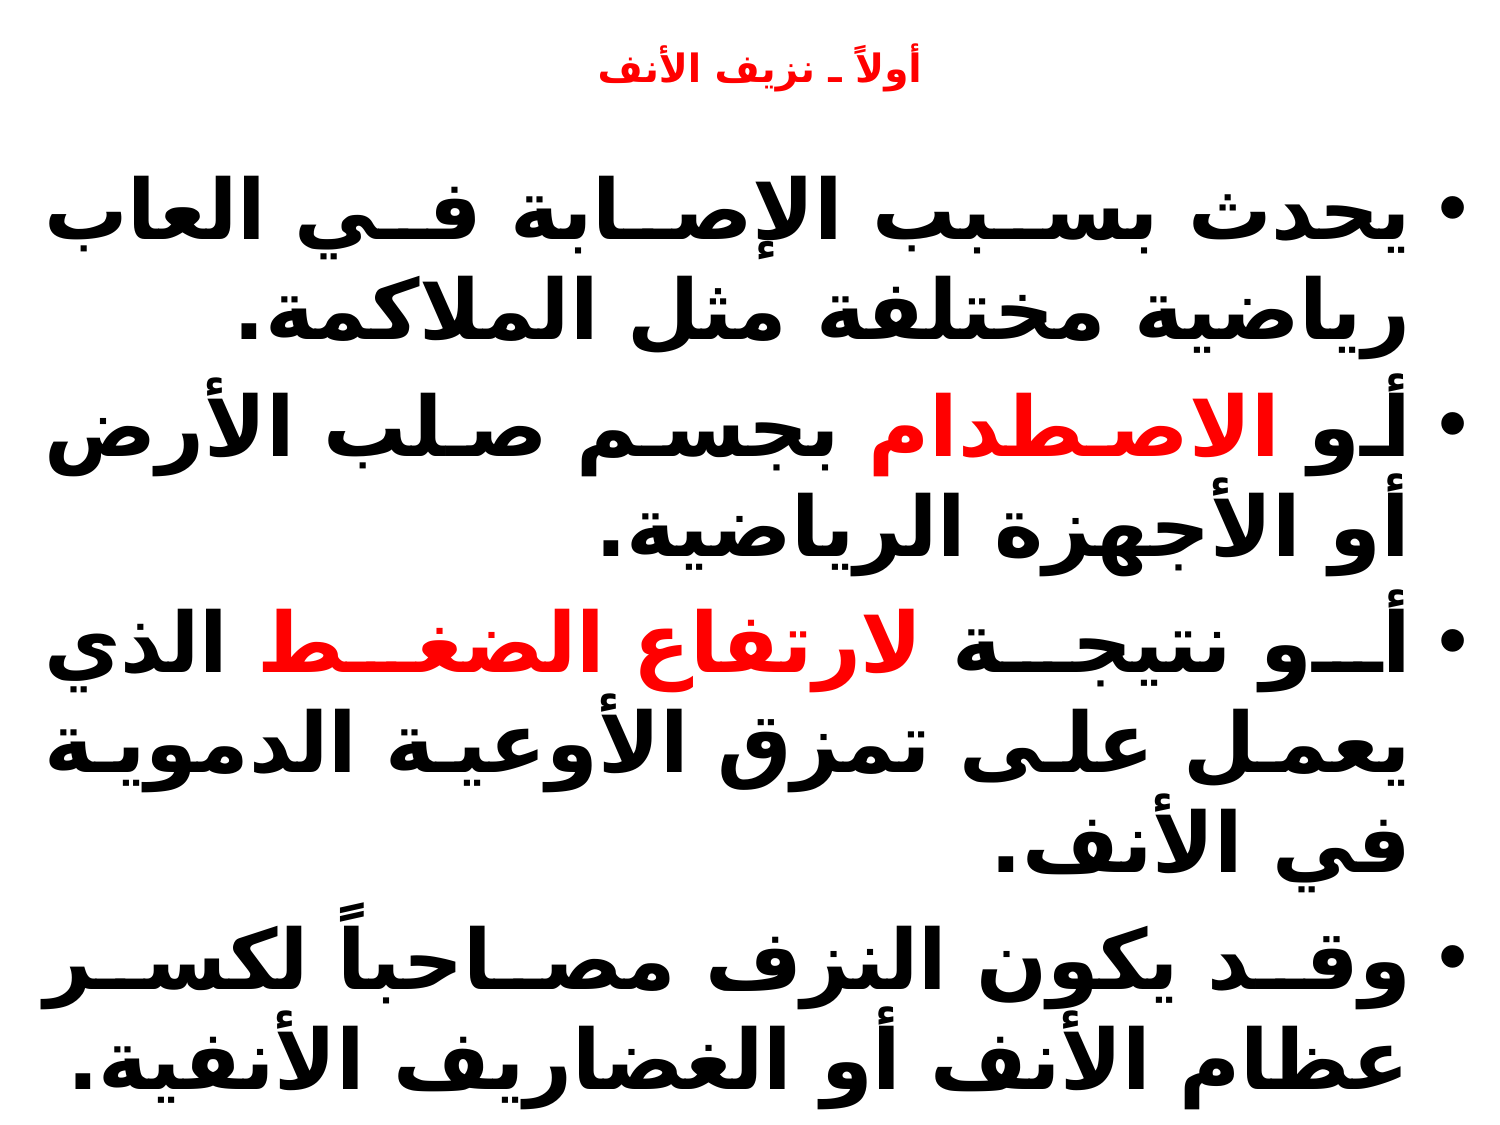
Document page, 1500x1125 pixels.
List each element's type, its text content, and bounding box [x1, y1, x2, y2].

title أولاً ـ نزيف الأنف [75, 19, 1425, 102]
list يحدث بسبب الإصابة في العاب رياضية مختلفة مثل الملاكمة. أو الاصطدام بجسم صلب الأرض أو الأجهزة الرياضية. أو نتيجة لارتفاع الضغط الذي يعمل على تمزق الأوعية الدموية في الأنف. وقد يكون النزف مصاحباً لكسر عظام الأنف أو الغضاريف الأنفية. [29, 148, 1483, 1071]
